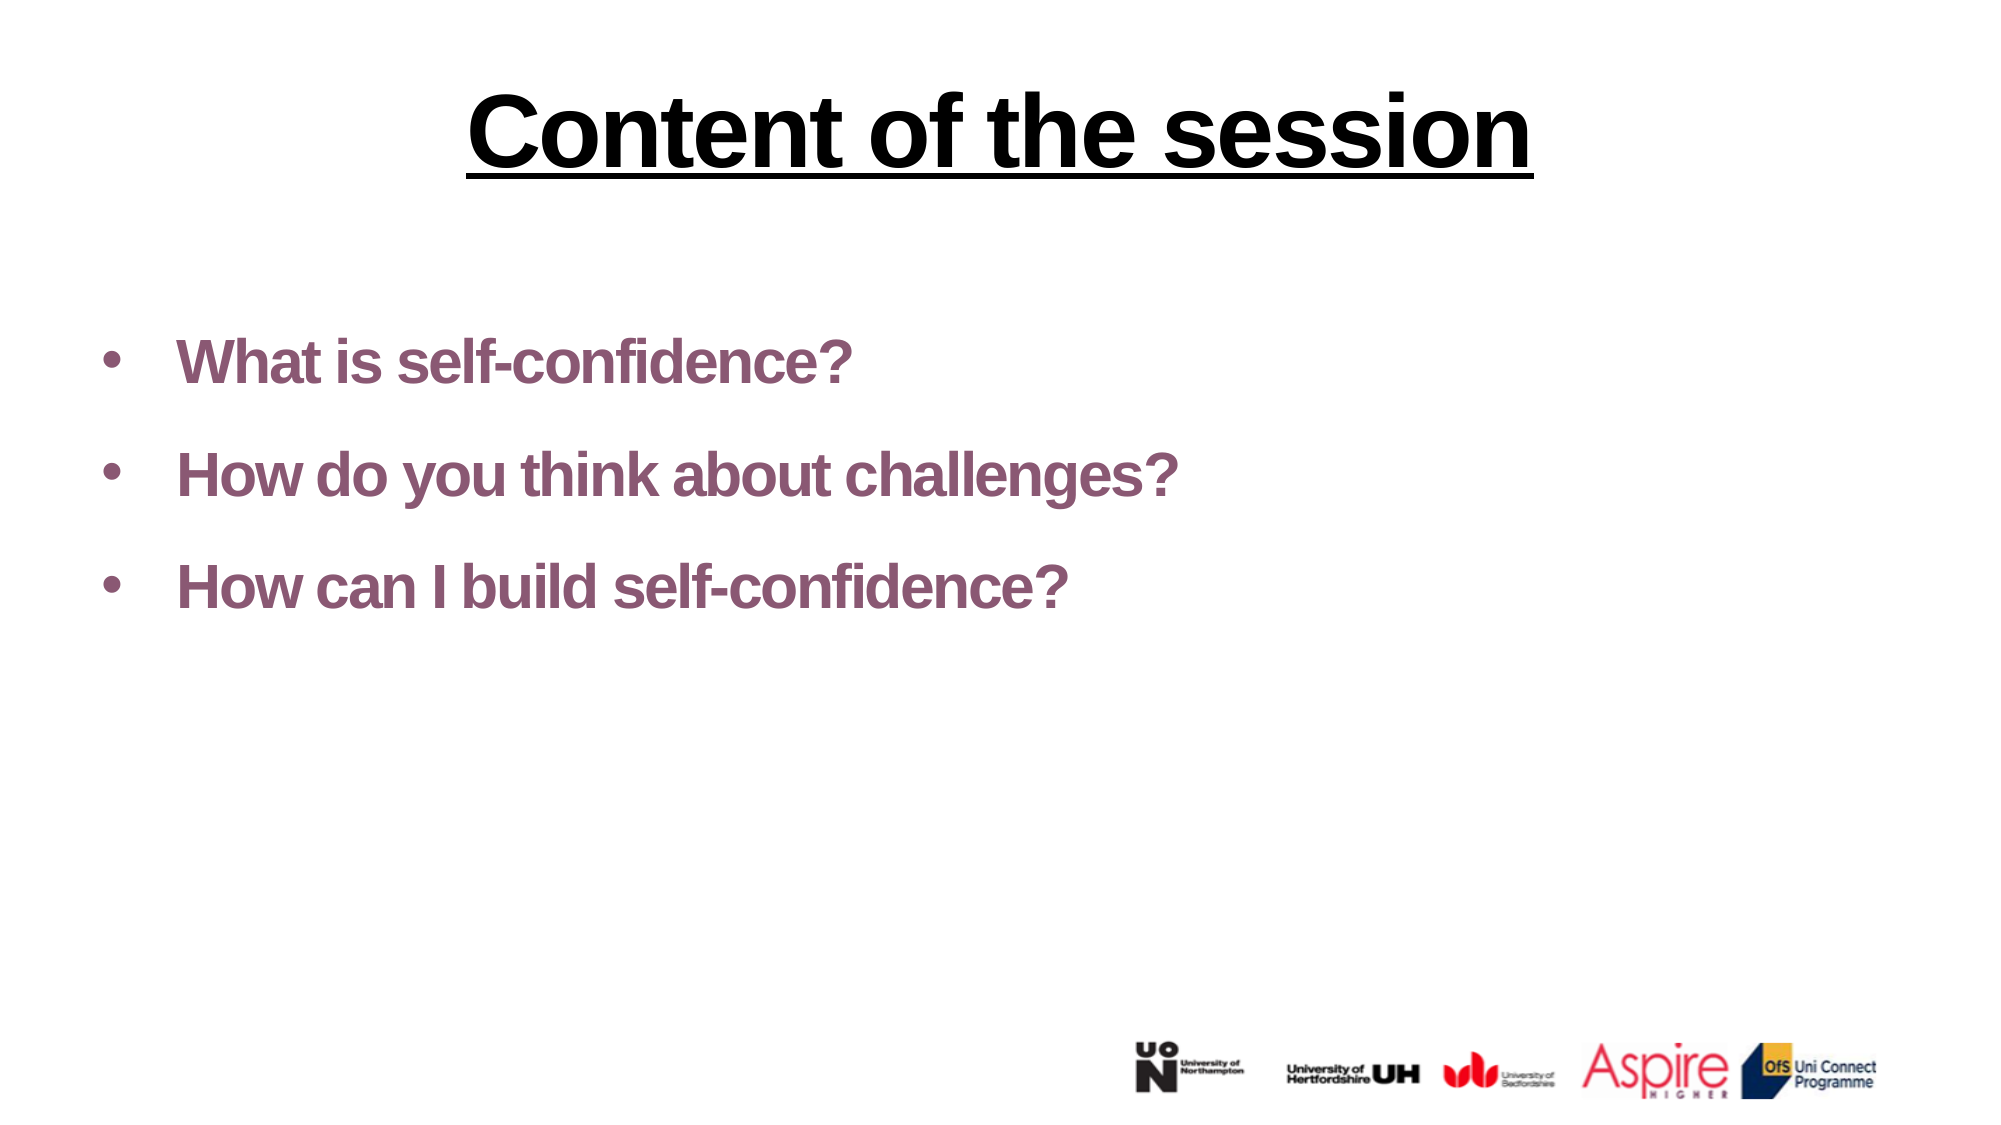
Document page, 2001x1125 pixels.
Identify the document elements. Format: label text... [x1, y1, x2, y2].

text_box Content of the session [182, 55, 1818, 196]
picture [1130, 1036, 1886, 1105]
text_box What is self-confidence? How do you think about challenges? How can I build self-confidence? [87, 276, 1865, 741]
